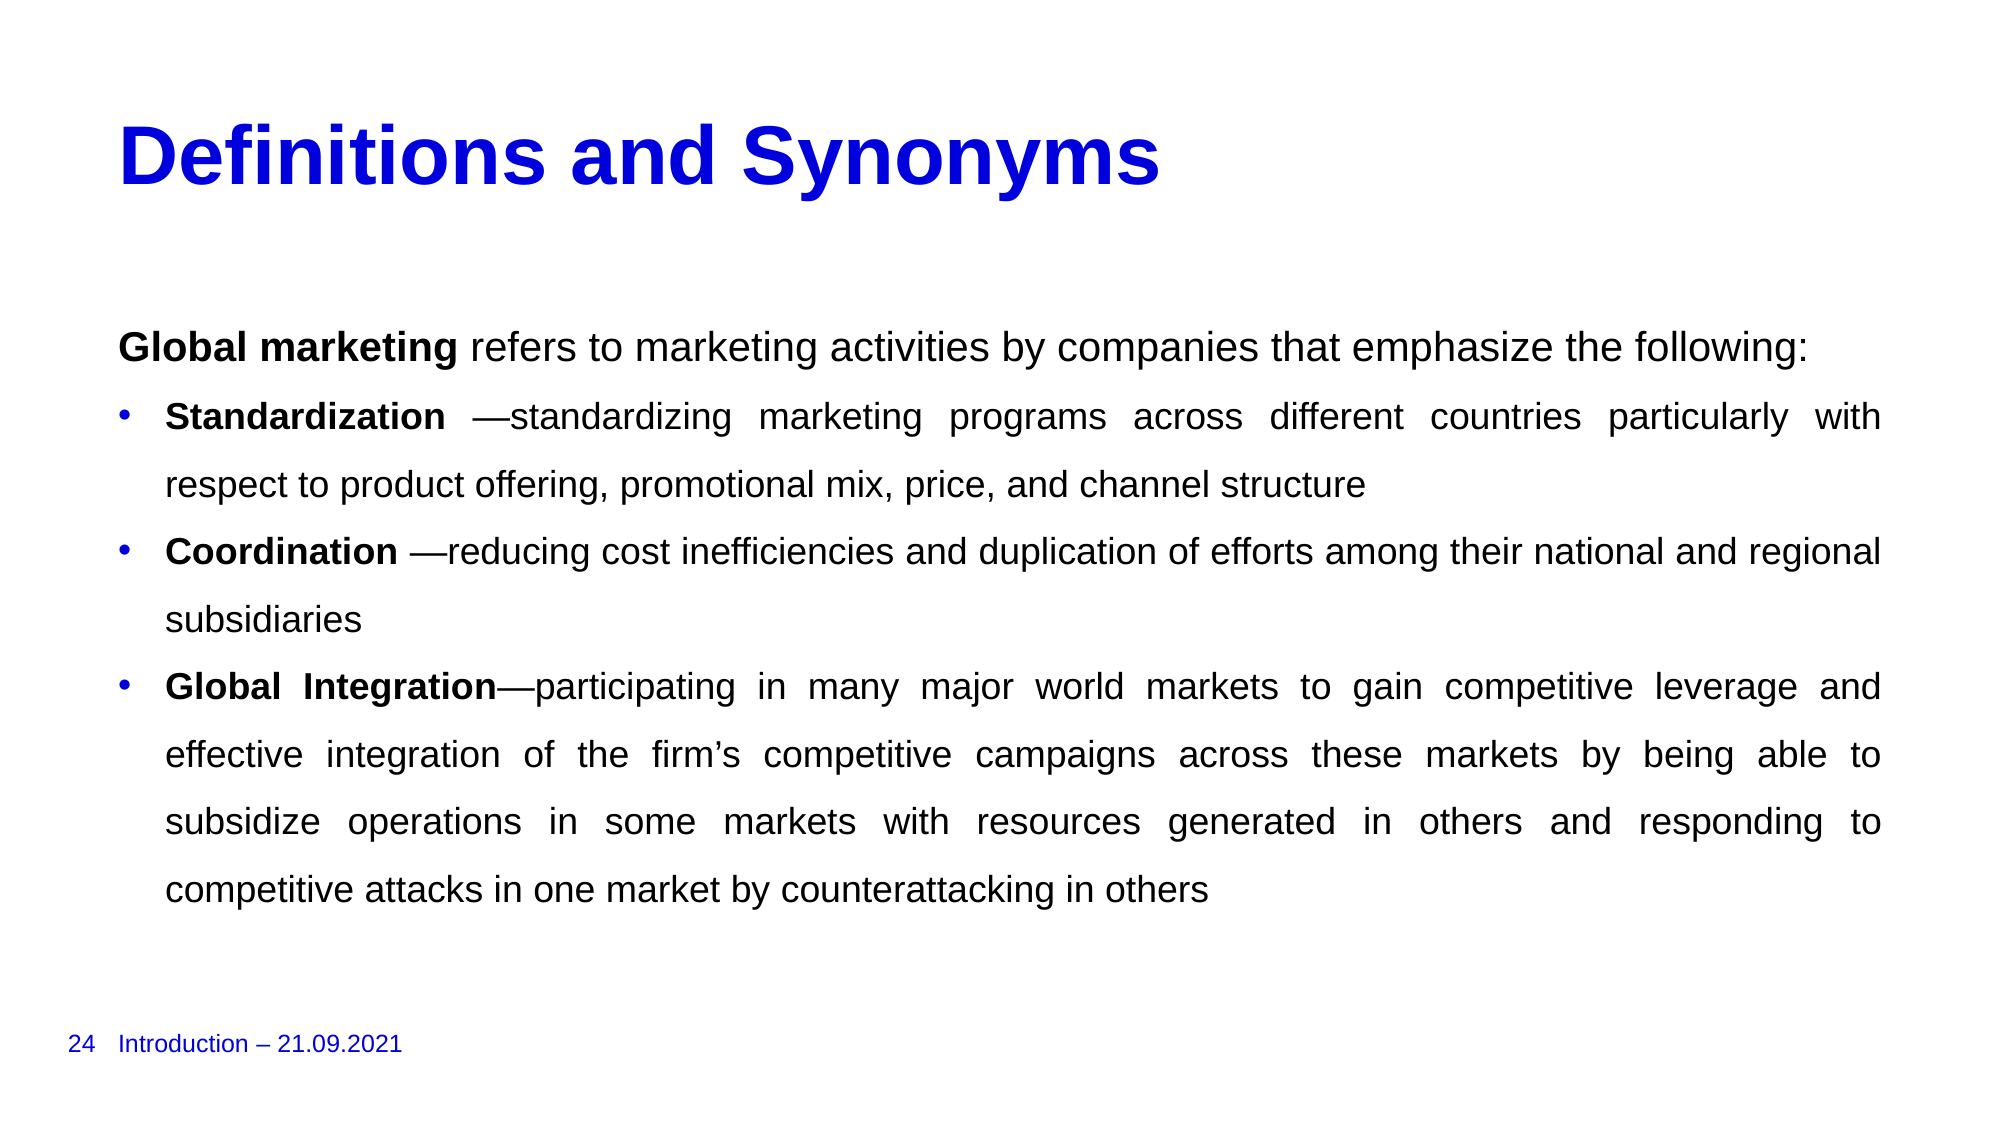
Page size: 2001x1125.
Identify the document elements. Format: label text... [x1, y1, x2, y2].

slide_number 24 [67, 1021, 110, 1063]
title Definitions and Synonyms [118, 118, 1883, 193]
list Global marketing refers to marketing activities by companies that emphasize the following: Standardization —standardizing marketing programs across different countries particularly with respect to product offering, promotional mix, price, and channel structure Coordination —reducing cost inefficiencies and duplication of efforts among their national and regional subsidiaries Global Integration—participating in many major world markets to gain competitive leverage and effective integration of the firm’s competitive campaigns across these markets by being able to subsidize operations in some markets with resources generated in others and responding to competitive attacks in one market by counterattacking in others [118, 294, 1883, 831]
footer Introduction – 21.09.2021 [118, 1021, 1418, 1063]
